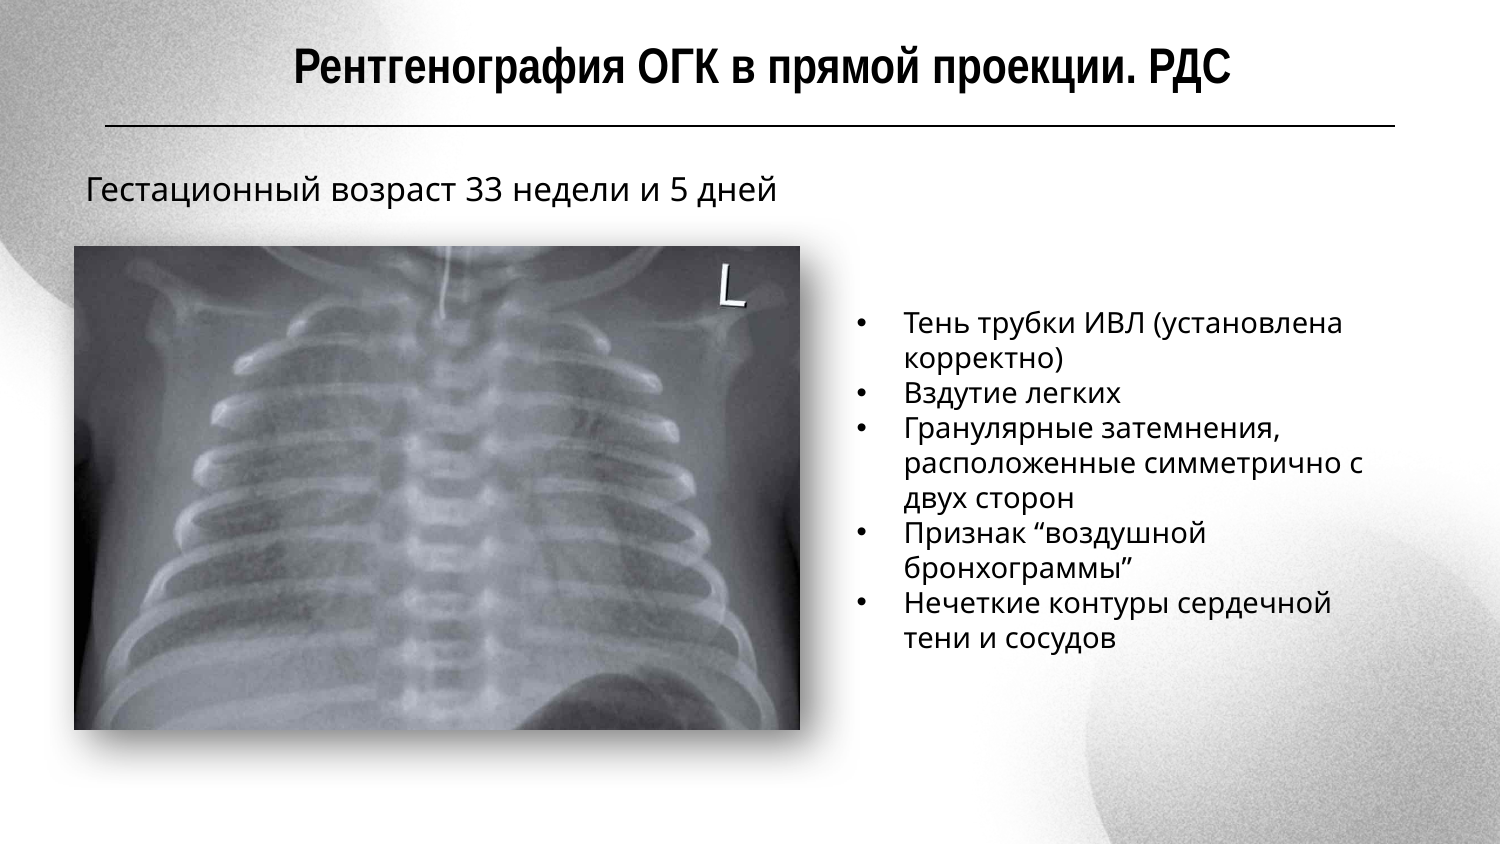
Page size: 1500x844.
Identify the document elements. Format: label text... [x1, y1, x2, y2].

text_box Тень трубки ИВЛ (установлена корректно) Вздутие легких Гранулярные затемнения, расположенные симметрично с двух сторон Признак “воздушной бронхограммы” Нечеткие контуры сердечной тени и сосудов [845, 298, 1419, 660]
picture [967, 445, 1500, 844]
text_box Гестационный возраст 33 недели и 5 дней [74, 162, 1338, 214]
text_box Рентгенография ОГК в прямой проекции. РДС [47, 27, 1479, 99]
picture [0, 0, 800, 730]
